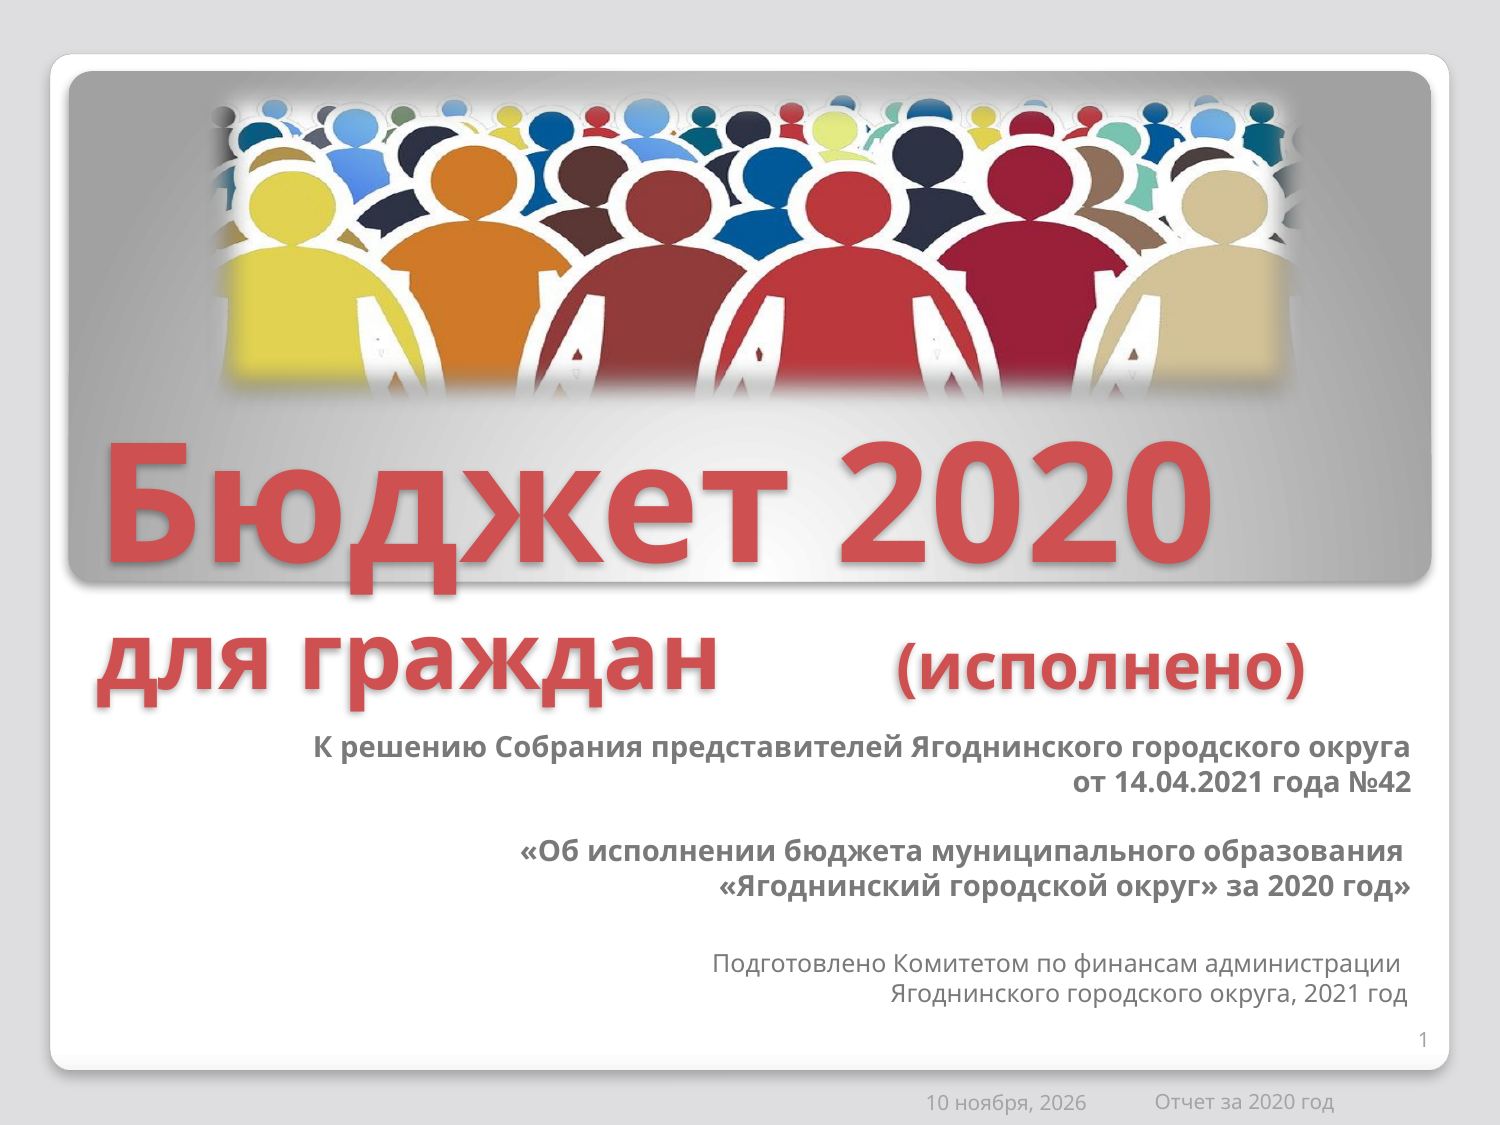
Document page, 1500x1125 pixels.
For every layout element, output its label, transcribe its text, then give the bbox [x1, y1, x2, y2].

picture [206, 77, 1306, 403]
subtitle К решению Собрания представителей Ягоднинского городского округа от 14.04.2021 года №42 «Об исполнении бюджета муниципального образования «Ягоднинский городской округ» за 2020 год» [80, 727, 1427, 882]
slide_number 14 апреля 2021 г. [726, 1065, 1102, 1125]
footer Отчет за 2020 год [1139, 1061, 1483, 1122]
slide_number 1 [1369, 1002, 1445, 1061]
text_box Подготовлено Комитетом по финансам администрации Ягоднинского городского округа, 2021 год [100, 940, 1424, 1016]
title Бюджет 2020 для граждан (исполнено) [88, 386, 1424, 716]
